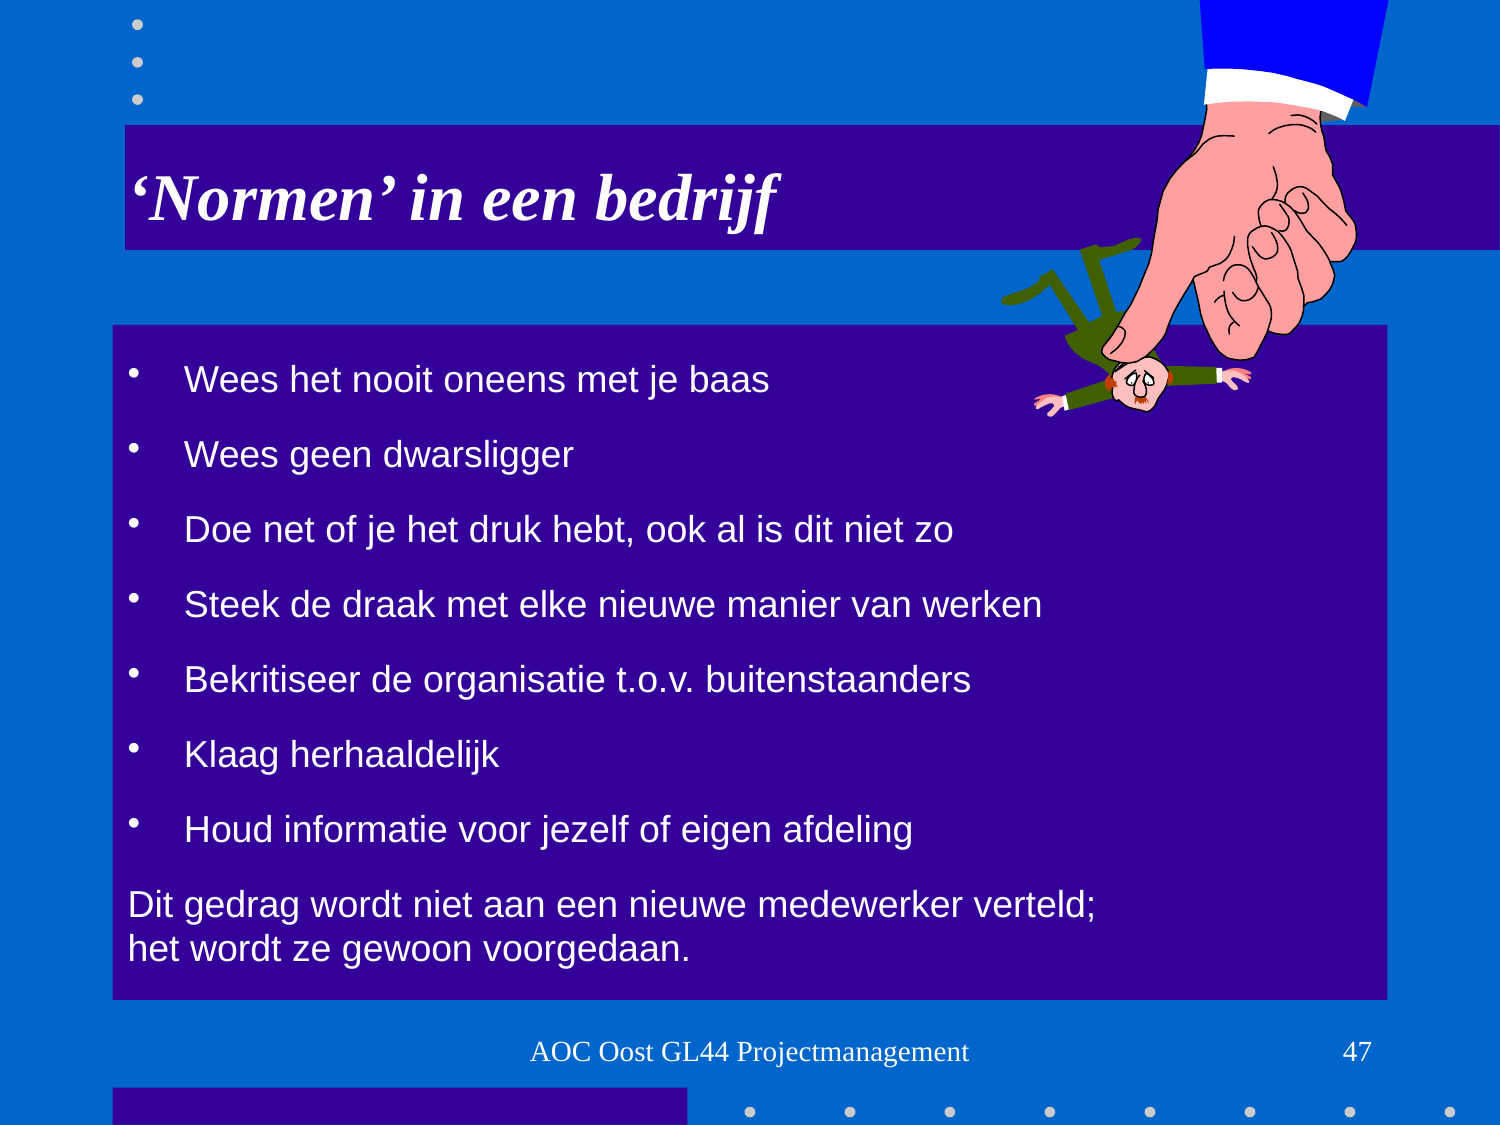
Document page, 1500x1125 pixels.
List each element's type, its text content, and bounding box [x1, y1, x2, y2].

list Wees het nooit oneens met je baas Wees geen dwarsligger Doe net of je het druk hebt, ook al is dit niet zo Steek de draak met elke nieuwe manier van werken Bekritiseer de organisatie t.o.v. buitenstaanders Klaag herhaaldelijk Houd informatie voor jezelf of eigen afdeling Dit gedrag wordt niet aan een nieuwe medewerker verteld; het wordt ze gewoon voorgedaan. [112, 324, 1388, 1000]
footer AOC Oost GL44 Projectmanagement [512, 1012, 988, 1088]
title ‘Normen’ in een bedrijf [112, 99, 995, 288]
slide_number 47 [1074, 1012, 1388, 1088]
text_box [1000, 0, 1392, 420]
